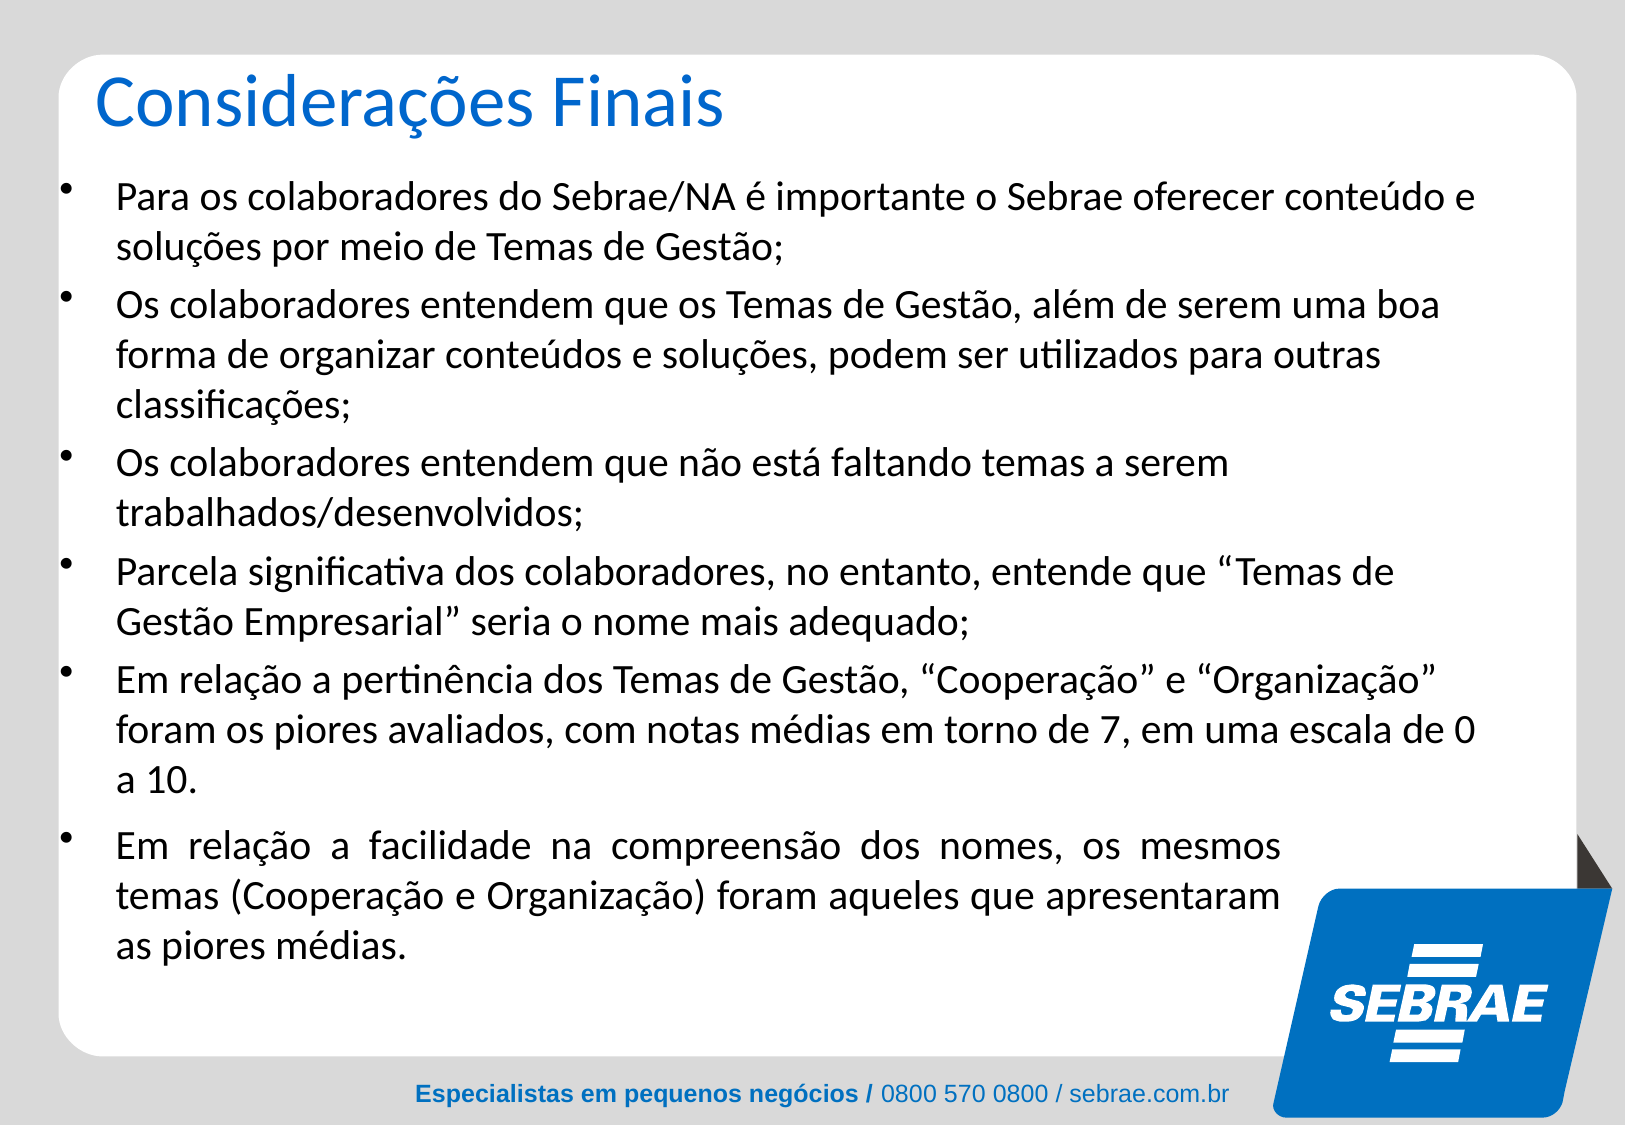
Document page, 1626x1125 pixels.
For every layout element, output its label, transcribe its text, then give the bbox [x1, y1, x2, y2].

list Para os colaboradores do Sebrae/NA é importante o Sebrae oferecer conteúdo e soluções por meio de Temas de Gestão; Os colaboradores entendem que os Temas de Gestão, além de serem uma boa forma de organizar conteúdos e soluções, podem ser utilizados para outras classificações; Os colaboradores entendem que não está faltando temas a serem trabalhados/desenvolvidos; Parcela significativa dos colaboradores, no entanto, entende que “Temas de Gestão Empresarial” seria o nome mais adequado; Em relação a pertinência dos Temas de Gestão, “Cooperação” e “Organização” foram os piores avaliados, com notas médias em torno de 7, em uma escala de 0 a 10. [44, 160, 1510, 904]
title Considerações Finais [80, 44, 1569, 232]
text_box Em relação a facilidade na compreensão dos nomes, os mesmos temas (Cooperação e Organização) foram aqueles que apresentaram as piores médias. [44, 810, 1297, 976]
